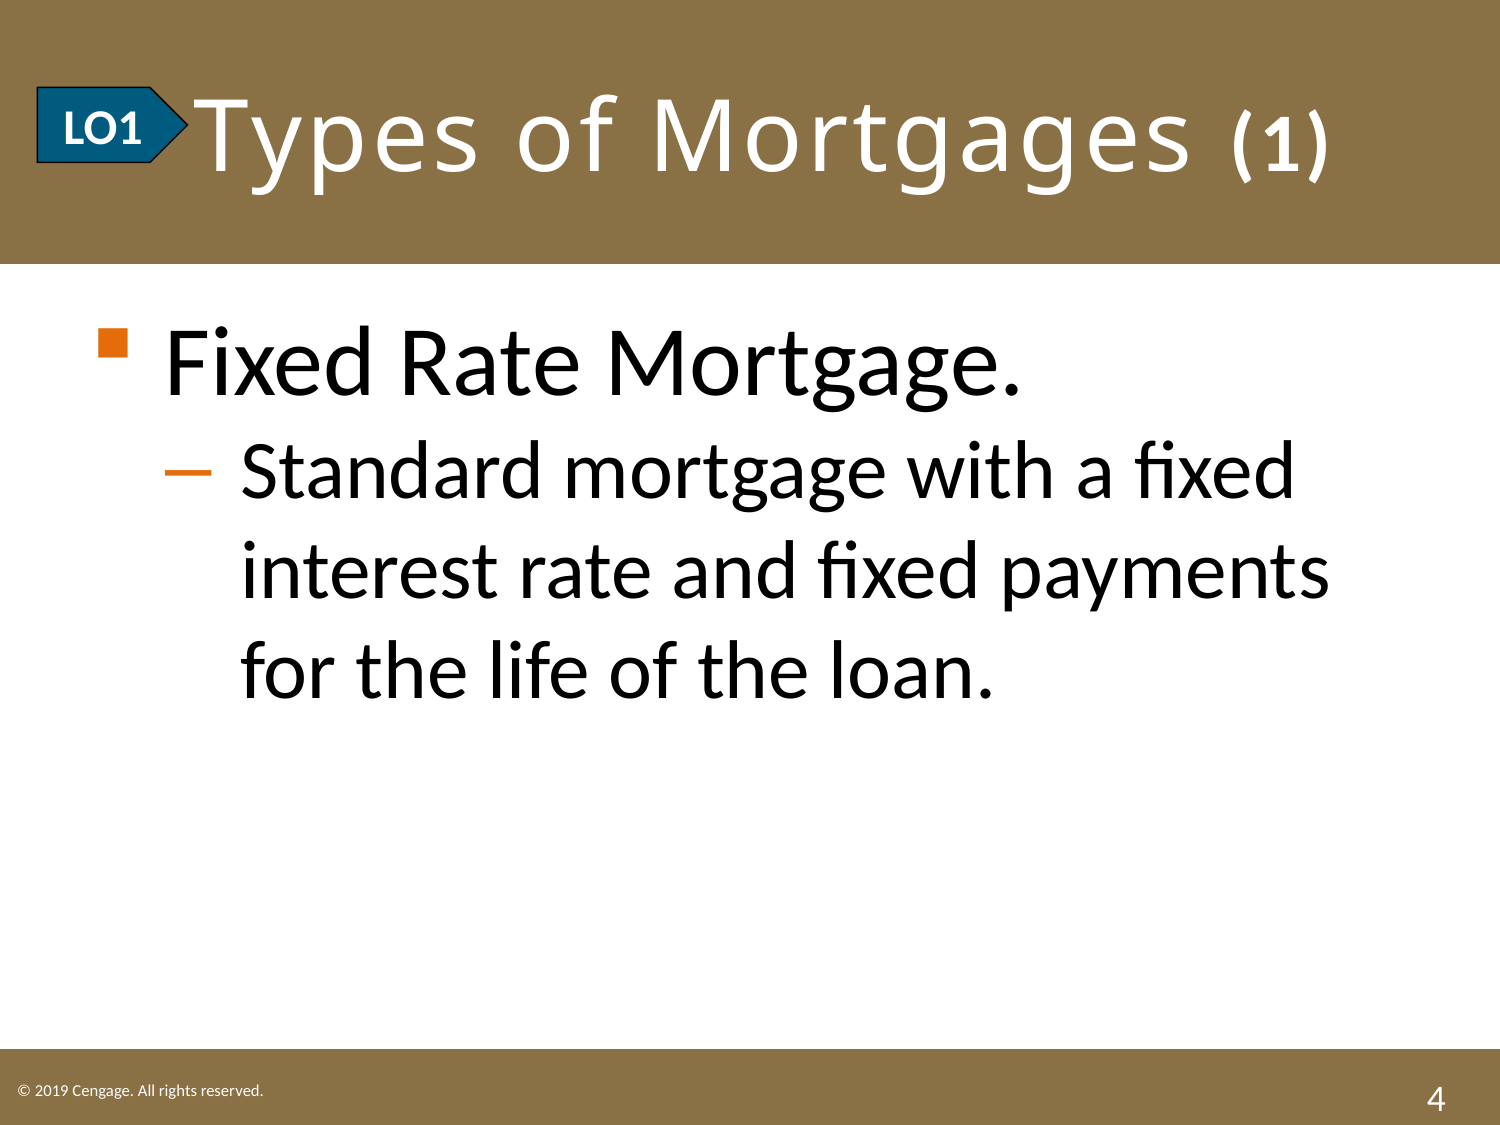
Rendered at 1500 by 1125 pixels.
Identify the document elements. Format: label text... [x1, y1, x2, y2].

title LO1 Types of Mortgages (1) [0, 0, 1500, 264]
slide_number 4 [1110, 1074, 1461, 1119]
text_box LO1 [37, 87, 188, 163]
list Fixed Rate Mortgage. Standard mortgage with a fixed interest rate and fixed payments for the life of the loan. [75, 287, 1425, 1075]
